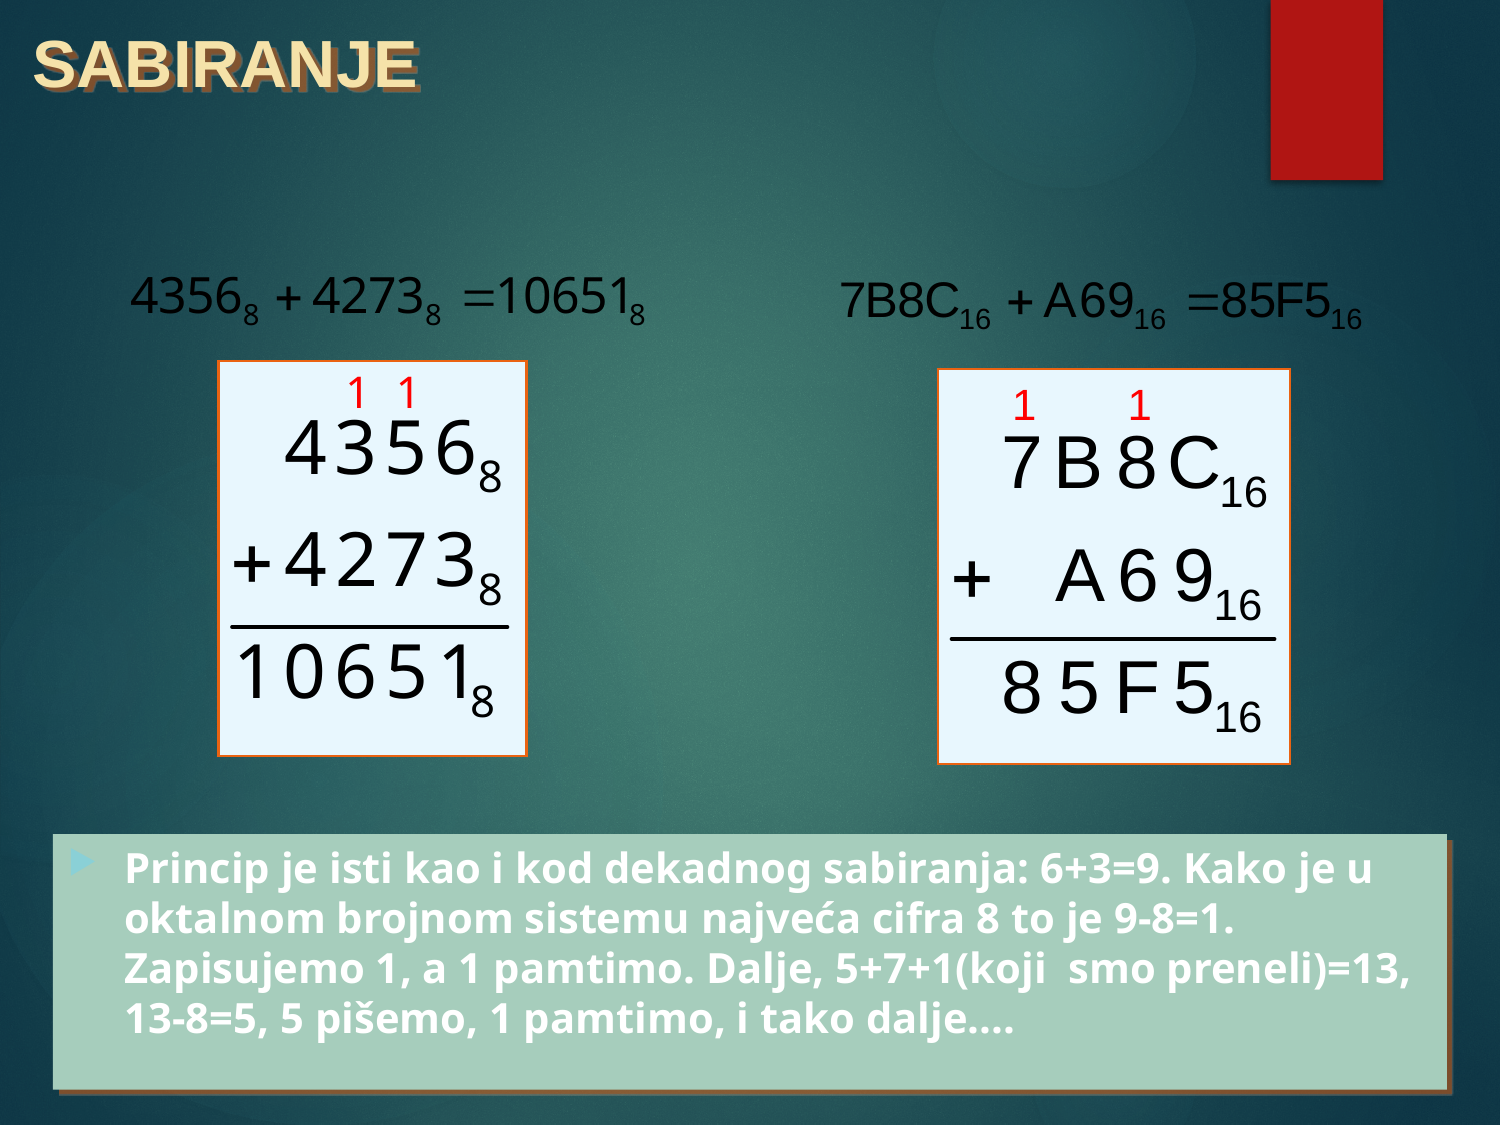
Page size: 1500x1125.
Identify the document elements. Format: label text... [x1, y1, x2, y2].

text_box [832, 266, 1371, 343]
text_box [938, 369, 1289, 764]
list Princip je isti kao i kod dekadnog sabiranja: 6+3=9. Kako je u oktalnom brojnom sistemu najveća cifra 8 to je 9-8=1. Zapisujemo 1, a 1 pamtimo. Dalje, 5+7+1(koji smo preneli)=13, 13-8=5, 5 pišemo, 1 pamtimo, i tako dalje.... [52, 834, 1447, 1090]
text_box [122, 266, 656, 339]
title SABIRANJE [29, 19, 1471, 114]
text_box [219, 361, 526, 756]
